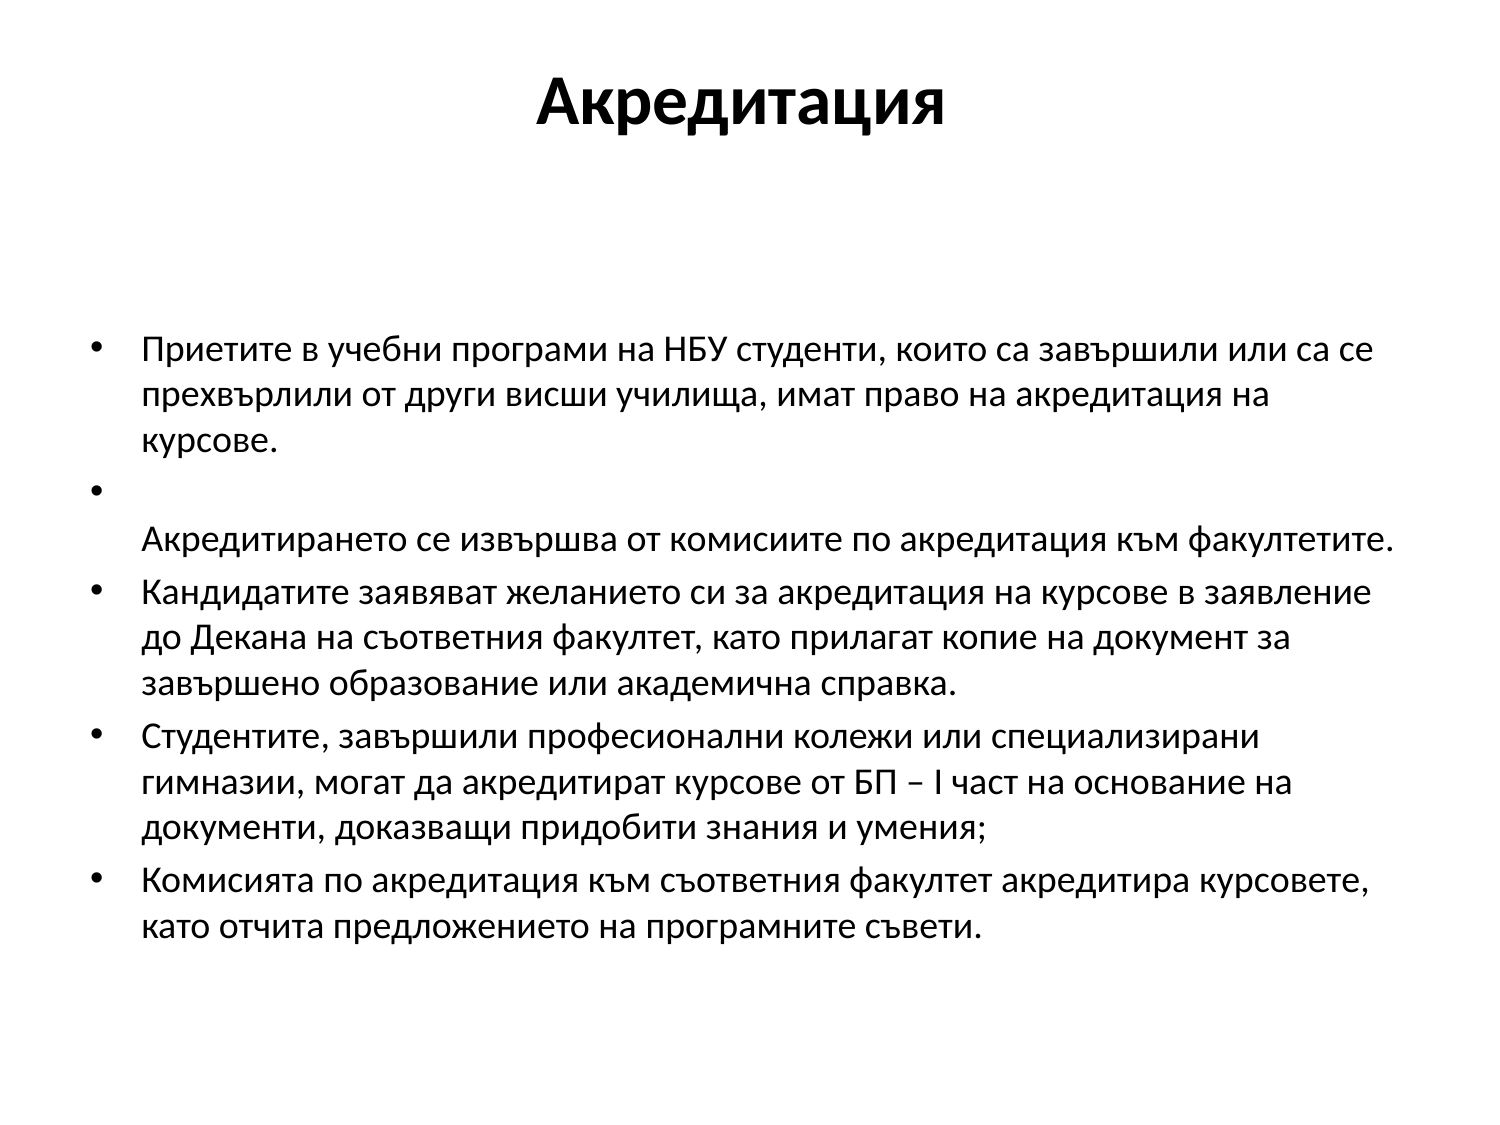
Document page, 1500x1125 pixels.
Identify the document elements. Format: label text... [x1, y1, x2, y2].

title Акредитация [75, 45, 1425, 233]
list Приетите в учебни програми на НБУ студенти, които са завършили или са се прехвърлили от други висши училища, имат право на акредитация на курсове. Акредитирането се извършва от комисиите по акредитация към факултетите. Кандидатите заявяват желанието си за акредитация на курсове в заявление до Декана на съответния факултет, като прилагат копие на документ за завършено образование или академична справка. Студентите, завършили професионални колежи или специализирани гимназии, могат да акредитират курсове от БП – I част на основание на документи, доказващи придобити знания и умения; Комисията по акредитация към съответния факултет акредитира курсовете, като отчита предложението на програмните съвети. [75, 262, 1425, 1005]
